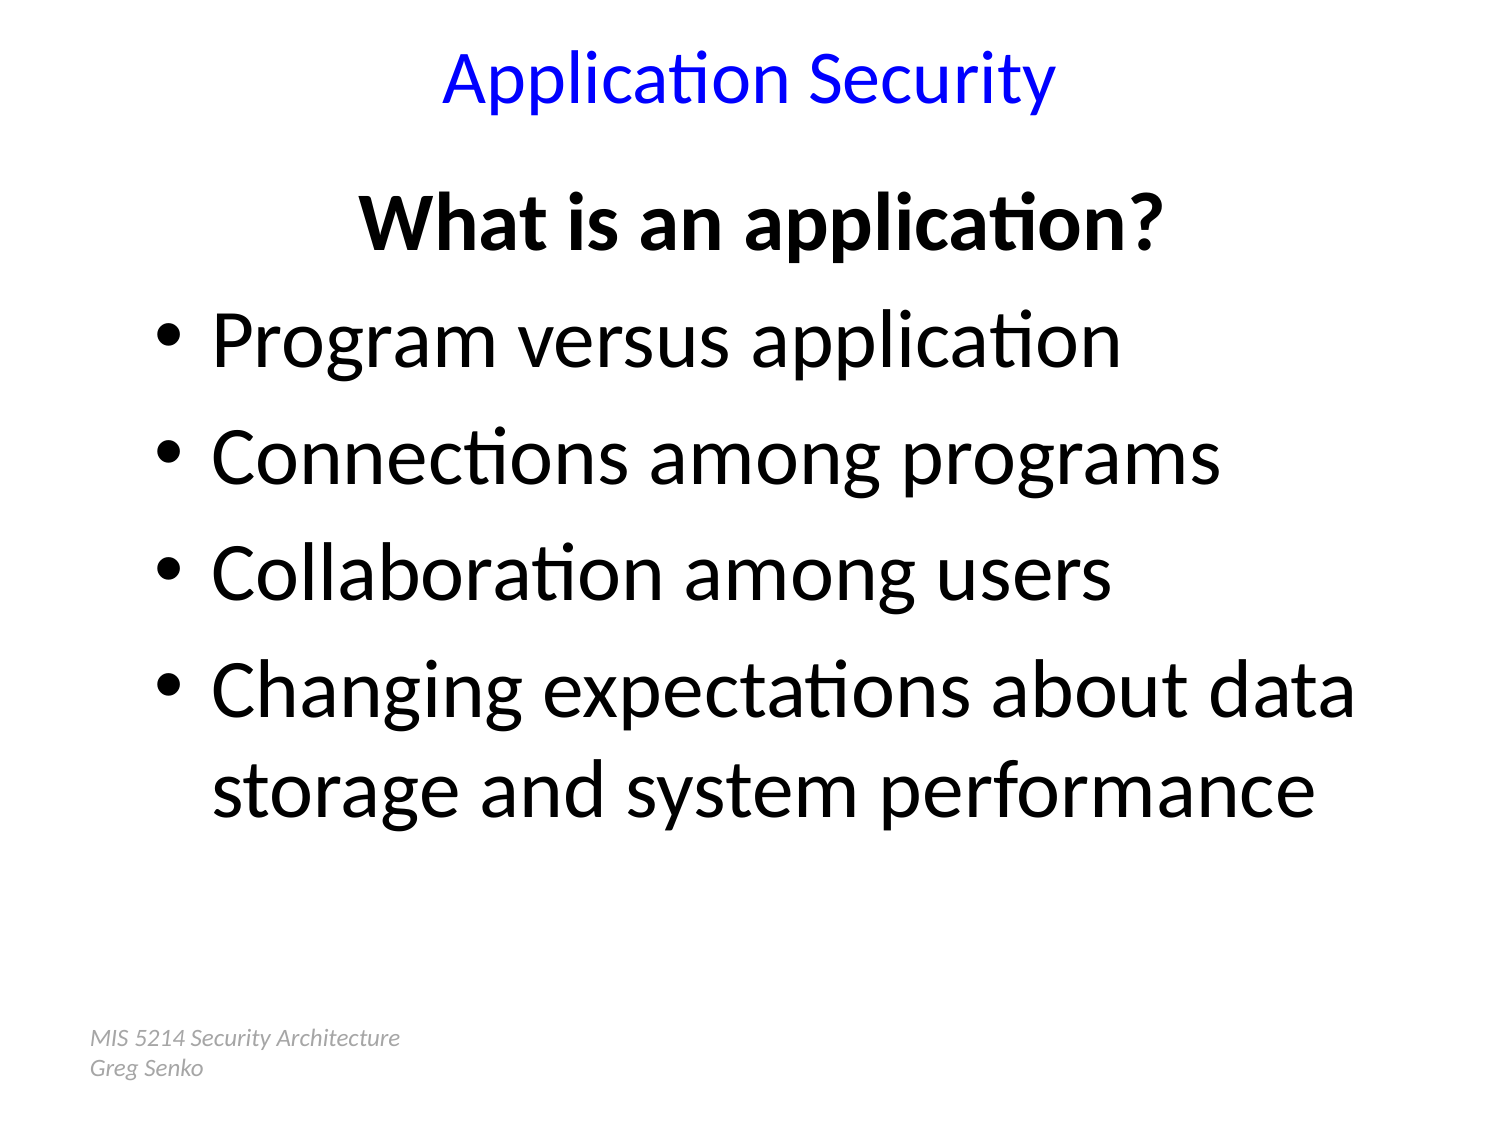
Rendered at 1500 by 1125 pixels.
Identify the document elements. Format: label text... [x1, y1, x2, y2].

title Application Security [75, 20, 1425, 128]
list What is an application? Program versus application Connections among programs Collaboration among users Changing expectations about data storage and system performance [139, 160, 1386, 1022]
